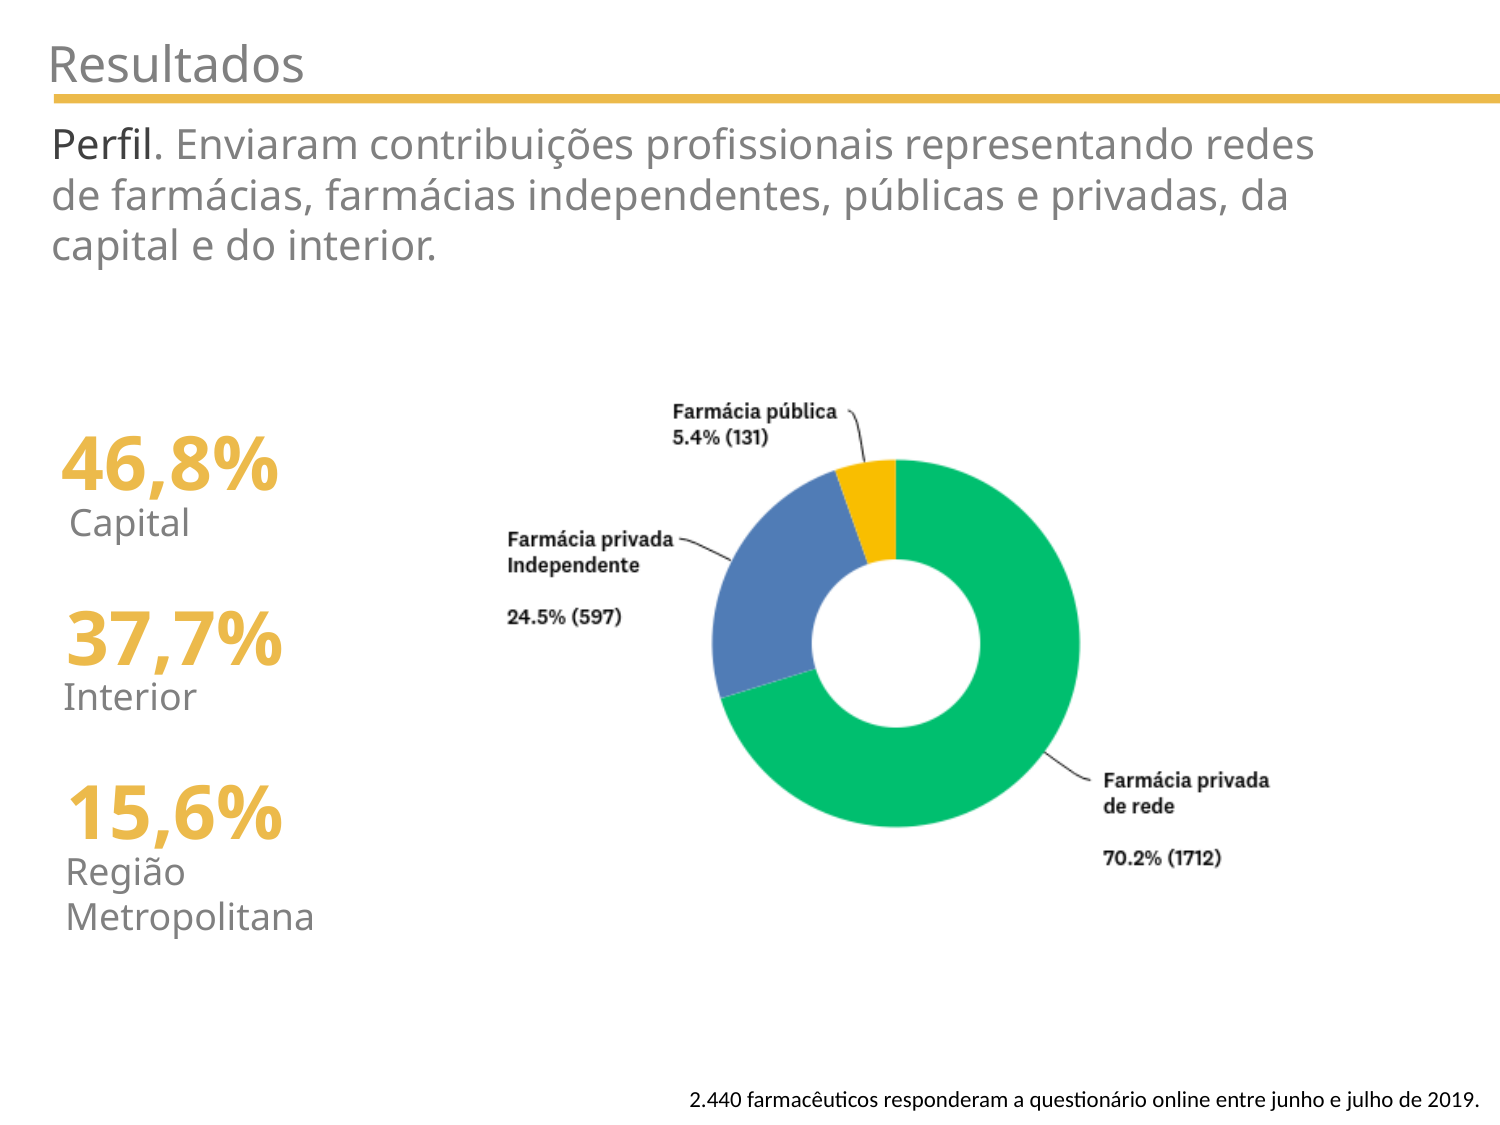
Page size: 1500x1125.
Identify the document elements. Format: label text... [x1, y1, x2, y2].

text_box Capital [54, 491, 206, 552]
text_box 46,8% [47, 408, 295, 514]
picture [459, 338, 1332, 880]
text_box Perfil. Enviaram contribuições profissionais representando redes de farmácias, farmácias independentes, públicas e privadas, da capital e do interior. [36, 111, 1355, 276]
text_box 15,6% [51, 756, 300, 840]
text_box Resultados [33, 24, 321, 100]
text_box Região Metropolitana [50, 840, 331, 945]
text_box Interior [48, 665, 213, 726]
text_box 2.440 farmacêuticos responderam a questionário online entre junho e julho de 2019. [674, 1076, 1497, 1119]
text_box 37,7% [51, 582, 300, 688]
text_box [53, 93, 1500, 104]
